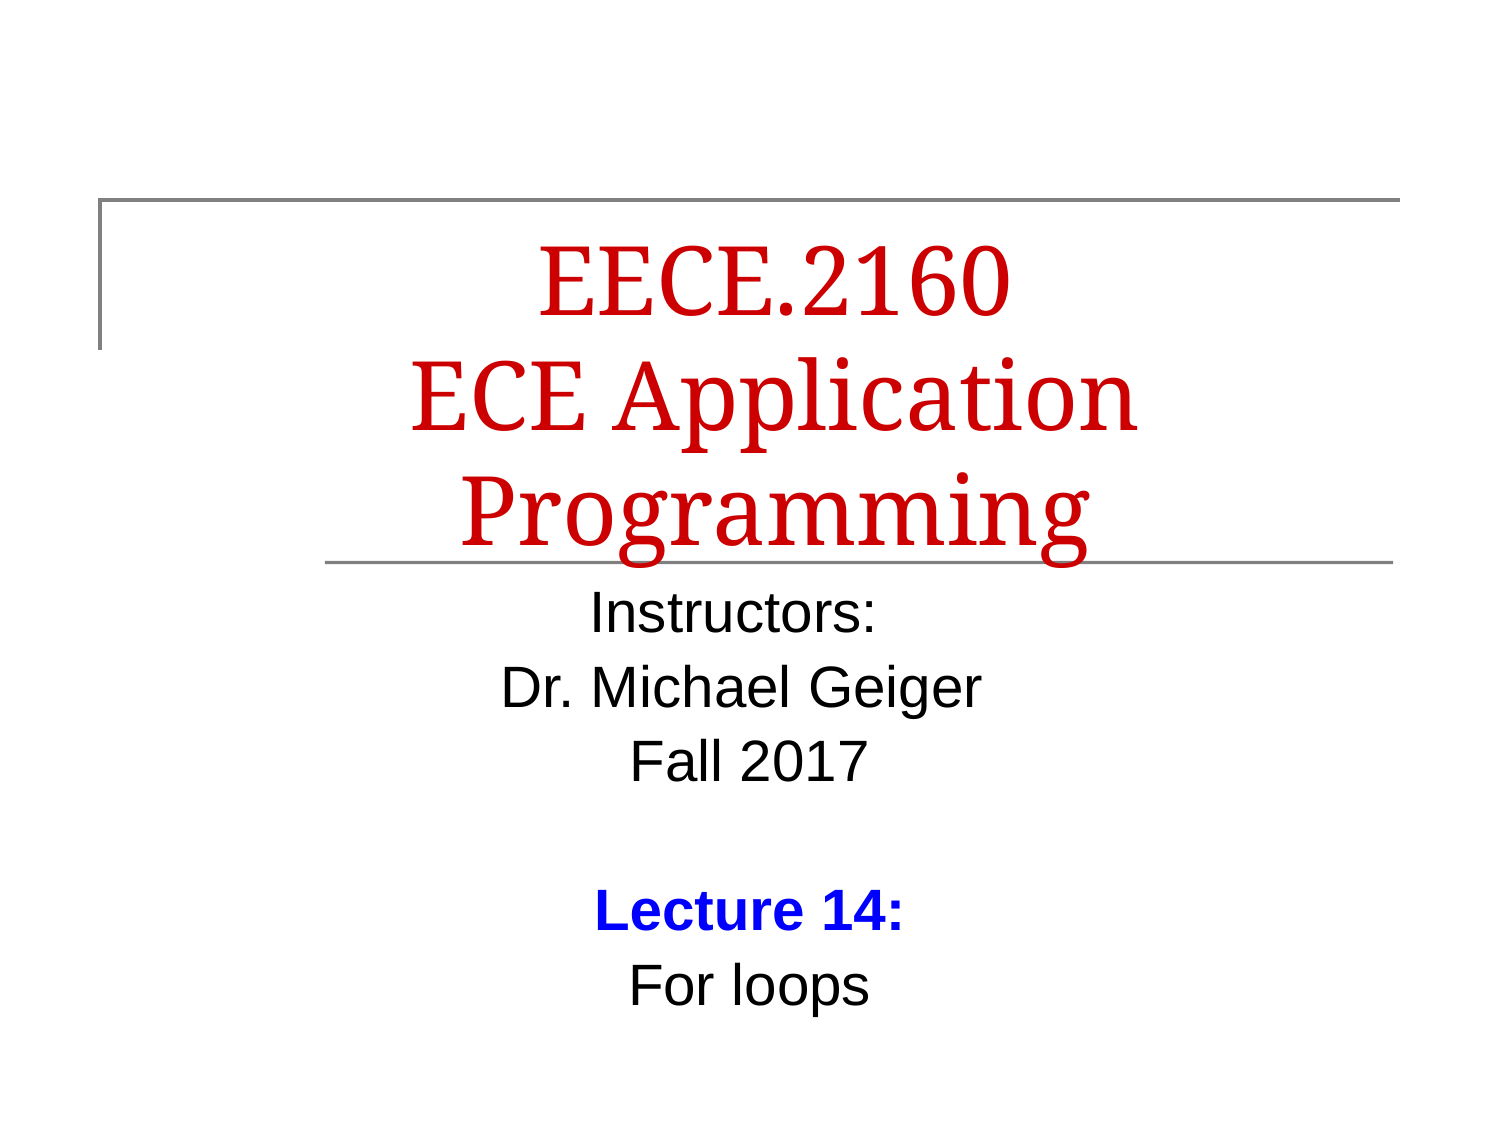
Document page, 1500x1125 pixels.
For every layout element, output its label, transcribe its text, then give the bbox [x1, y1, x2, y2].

subtitle Instructors: Dr. Michael Geiger Fall 2017 Lecture 14: For loops [0, 575, 1500, 1075]
title EECE.2160 ECE Application Programming [150, 212, 1401, 563]
